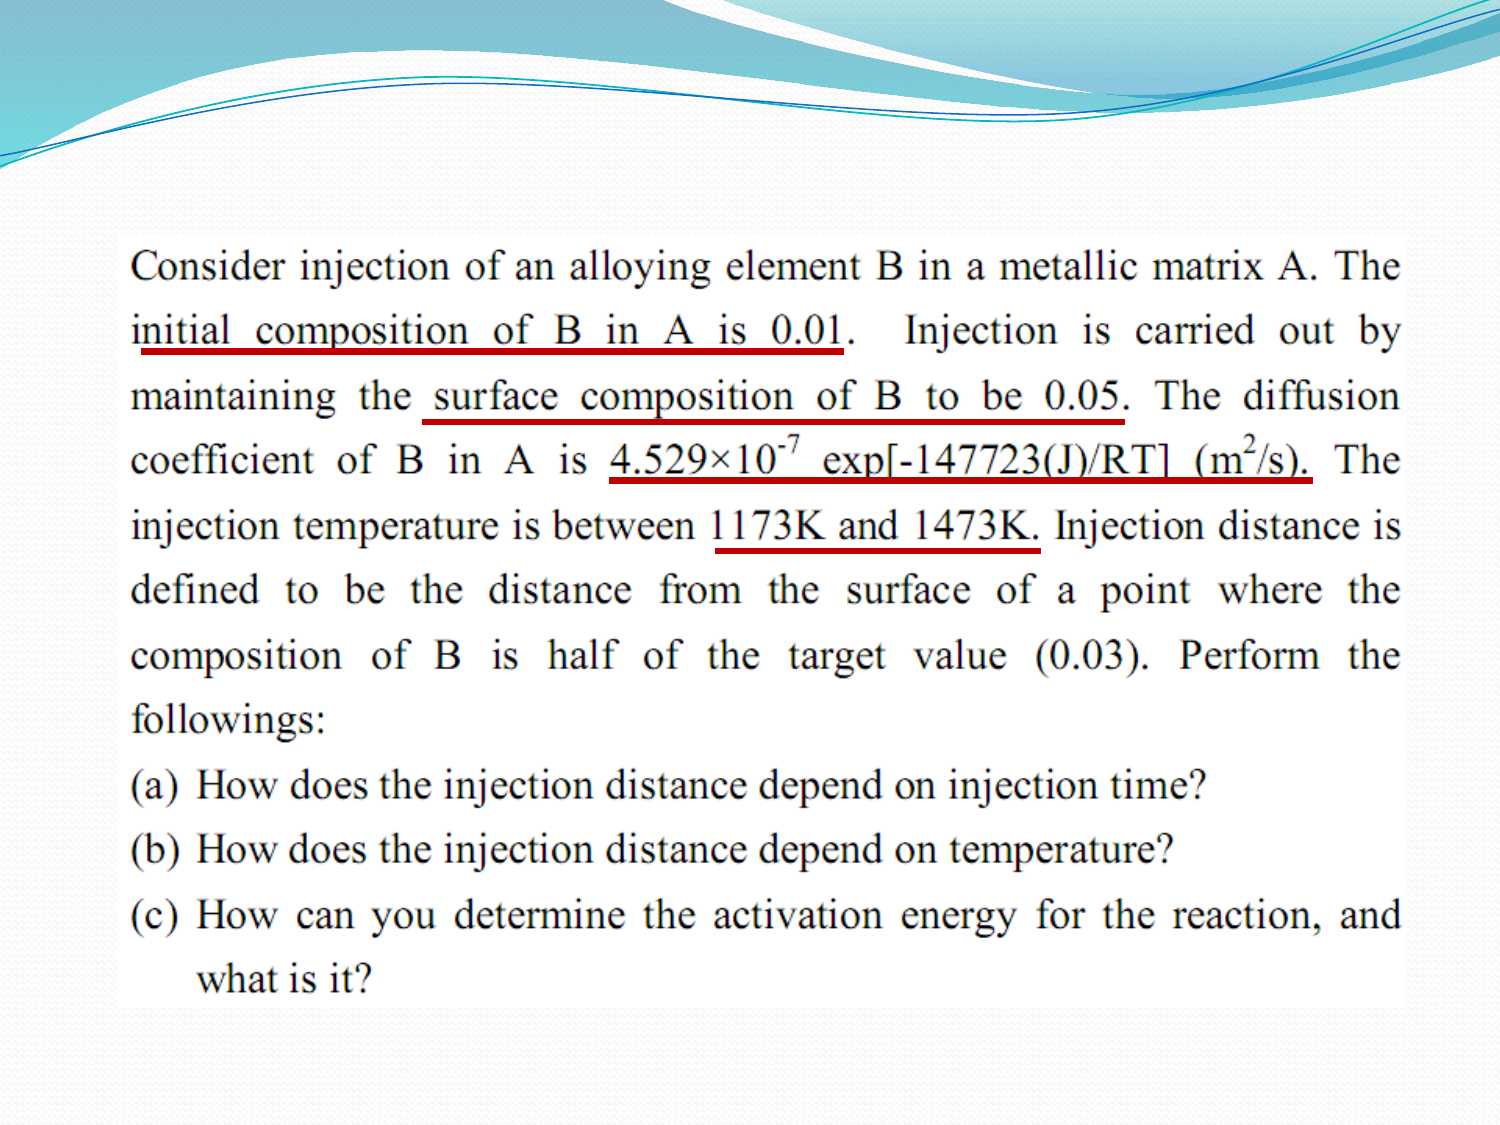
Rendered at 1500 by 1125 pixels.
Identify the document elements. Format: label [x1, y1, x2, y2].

picture [116, 234, 1407, 1009]
list [75, 317, 1425, 1038]
